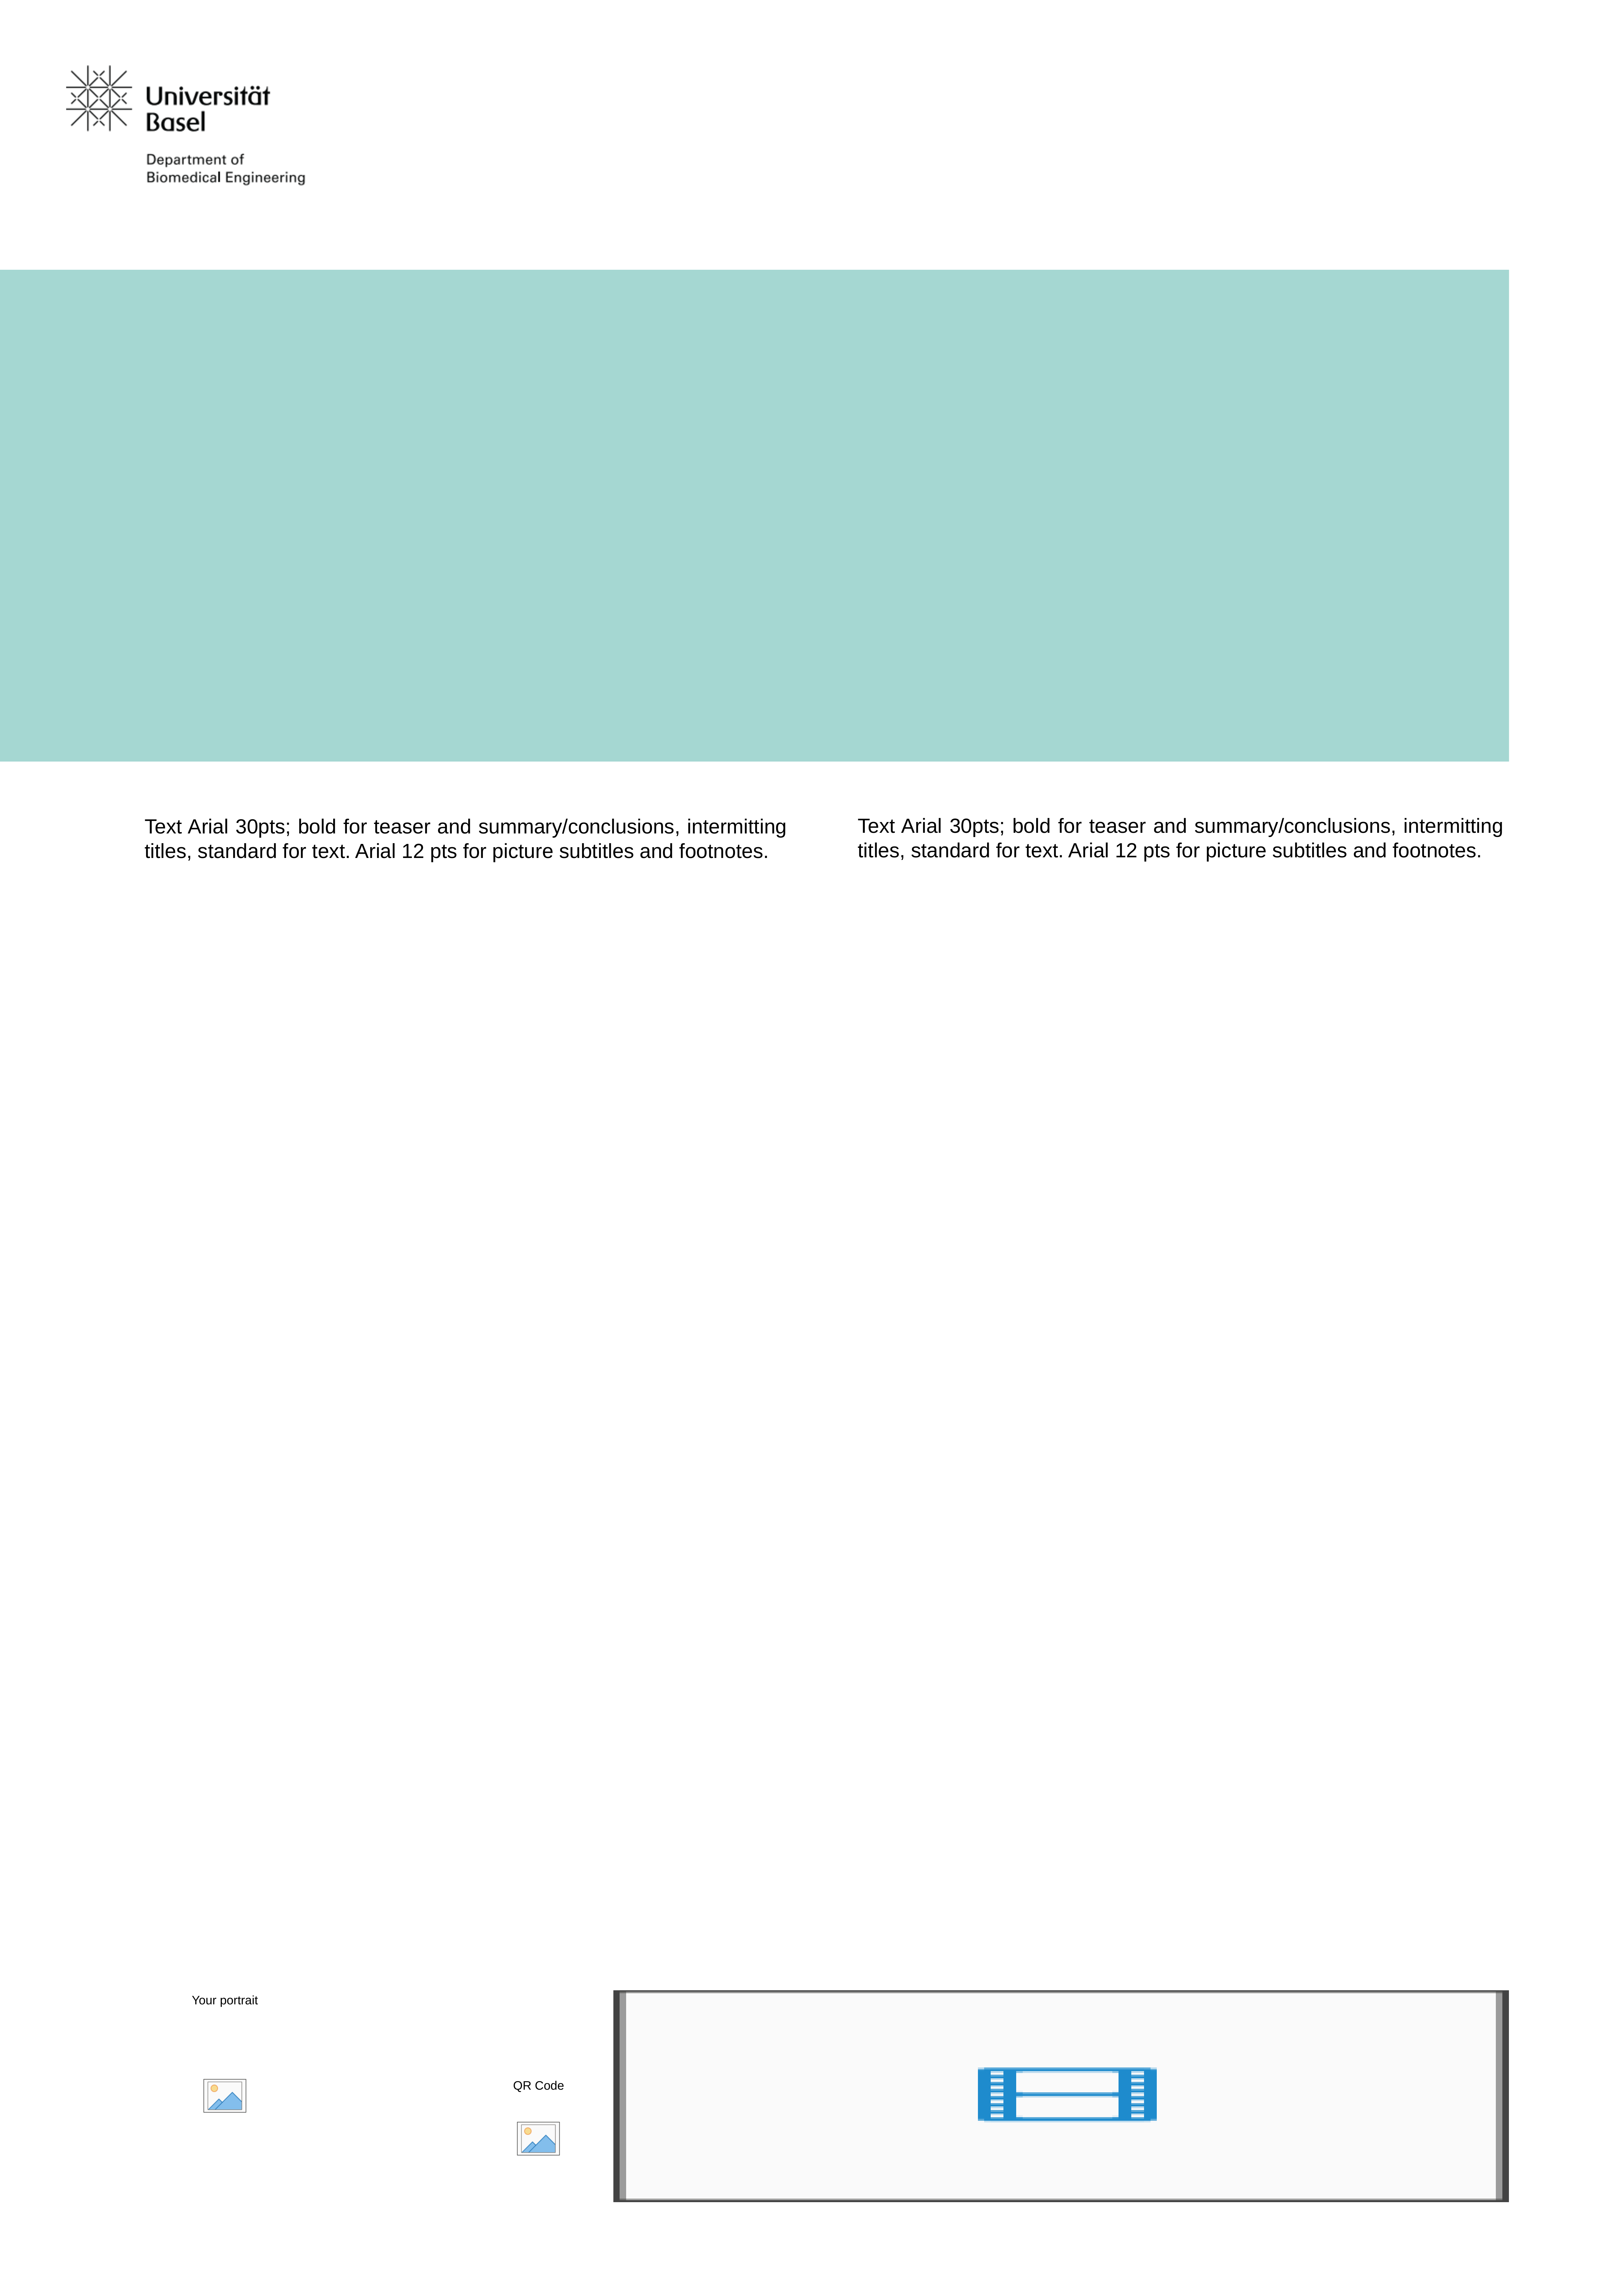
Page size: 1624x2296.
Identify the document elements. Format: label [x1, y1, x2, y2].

picture [145, 1990, 304, 2202]
picture [475, 2075, 602, 2202]
